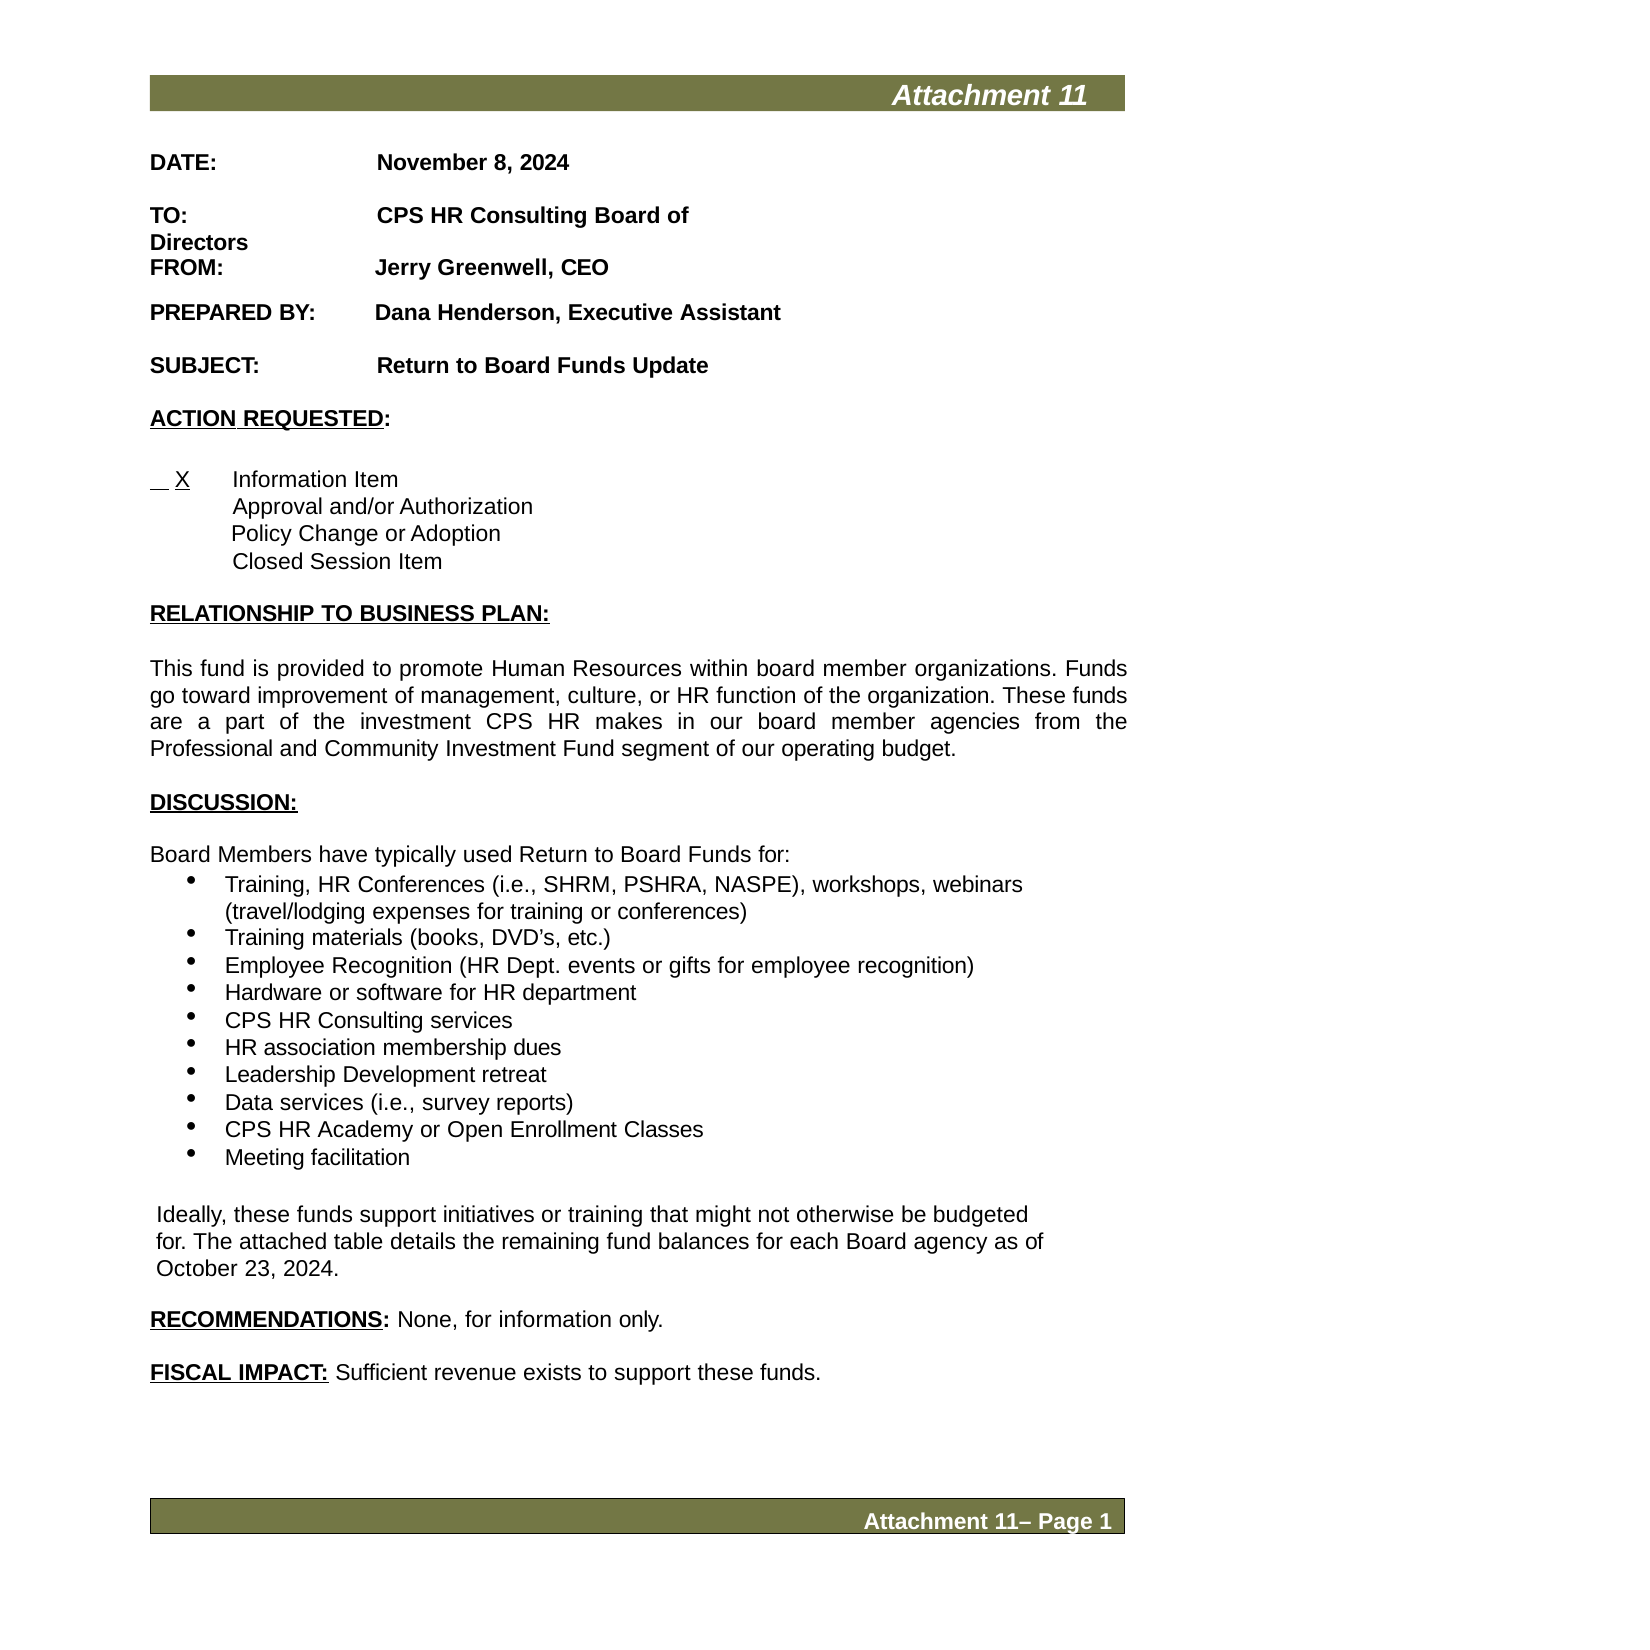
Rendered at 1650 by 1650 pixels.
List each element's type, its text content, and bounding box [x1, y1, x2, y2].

text_box Attachment 11 [149, 75, 1125, 112]
text_box SUBJECT: Return to Board Funds Update ACTION REQUESTED: X Information Item Approval and/or Authorization Policy Change or Adoption Closed Session Item RELATIONSHIP TO BUSINESS PLAN: This fund is provided to promote Human Resources within board member organizations. Funds go toward improvement of management, culture, or HR function of the organization. These funds are a part of the investment CPS HR makes in our board member agencies from the Professional and Community Investment Fund segment of our operating budget. DISCUSSION: Board Members have typically used Return to Board Funds for: Training, HR Conferences (i.e., SHRM, PSHRA, NASPE), workshops, webinars (travel/lodging expenses for training or conferences) Training materials (books, DVD’s, etc.) Employee Recognition (HR Dept. events or gifts for employee recognition) Hardware or software for HR department CPS HR Consulting services HR association membership dues Leadership Development retreat Data services (i.e., survey reports) CPS HR Academy or Open Enrollment Classes Meeting facilitation Ideally, these funds support initiatives or training that might not otherwise be budgeted for. The attached table details the remaining fund balances for each Board agency as of October 23, 2024. RECOMMENDATIONS: None, for information only. FISCAL IMPACT: Sufficient revenue exists to support these funds. [147, 348, 1129, 1385]
text_box FROM: PREPARED BY: [147, 250, 323, 325]
text_box Attachment 11– Page 1 [150, 1498, 1125, 1534]
text_box Jerry Greenwell, CEO Dana Henderson, Executive Assistant [372, 250, 784, 325]
text_box DATE: November 8, 2024 TO: CPS HR Consulting Board of Directors [147, 145, 793, 256]
